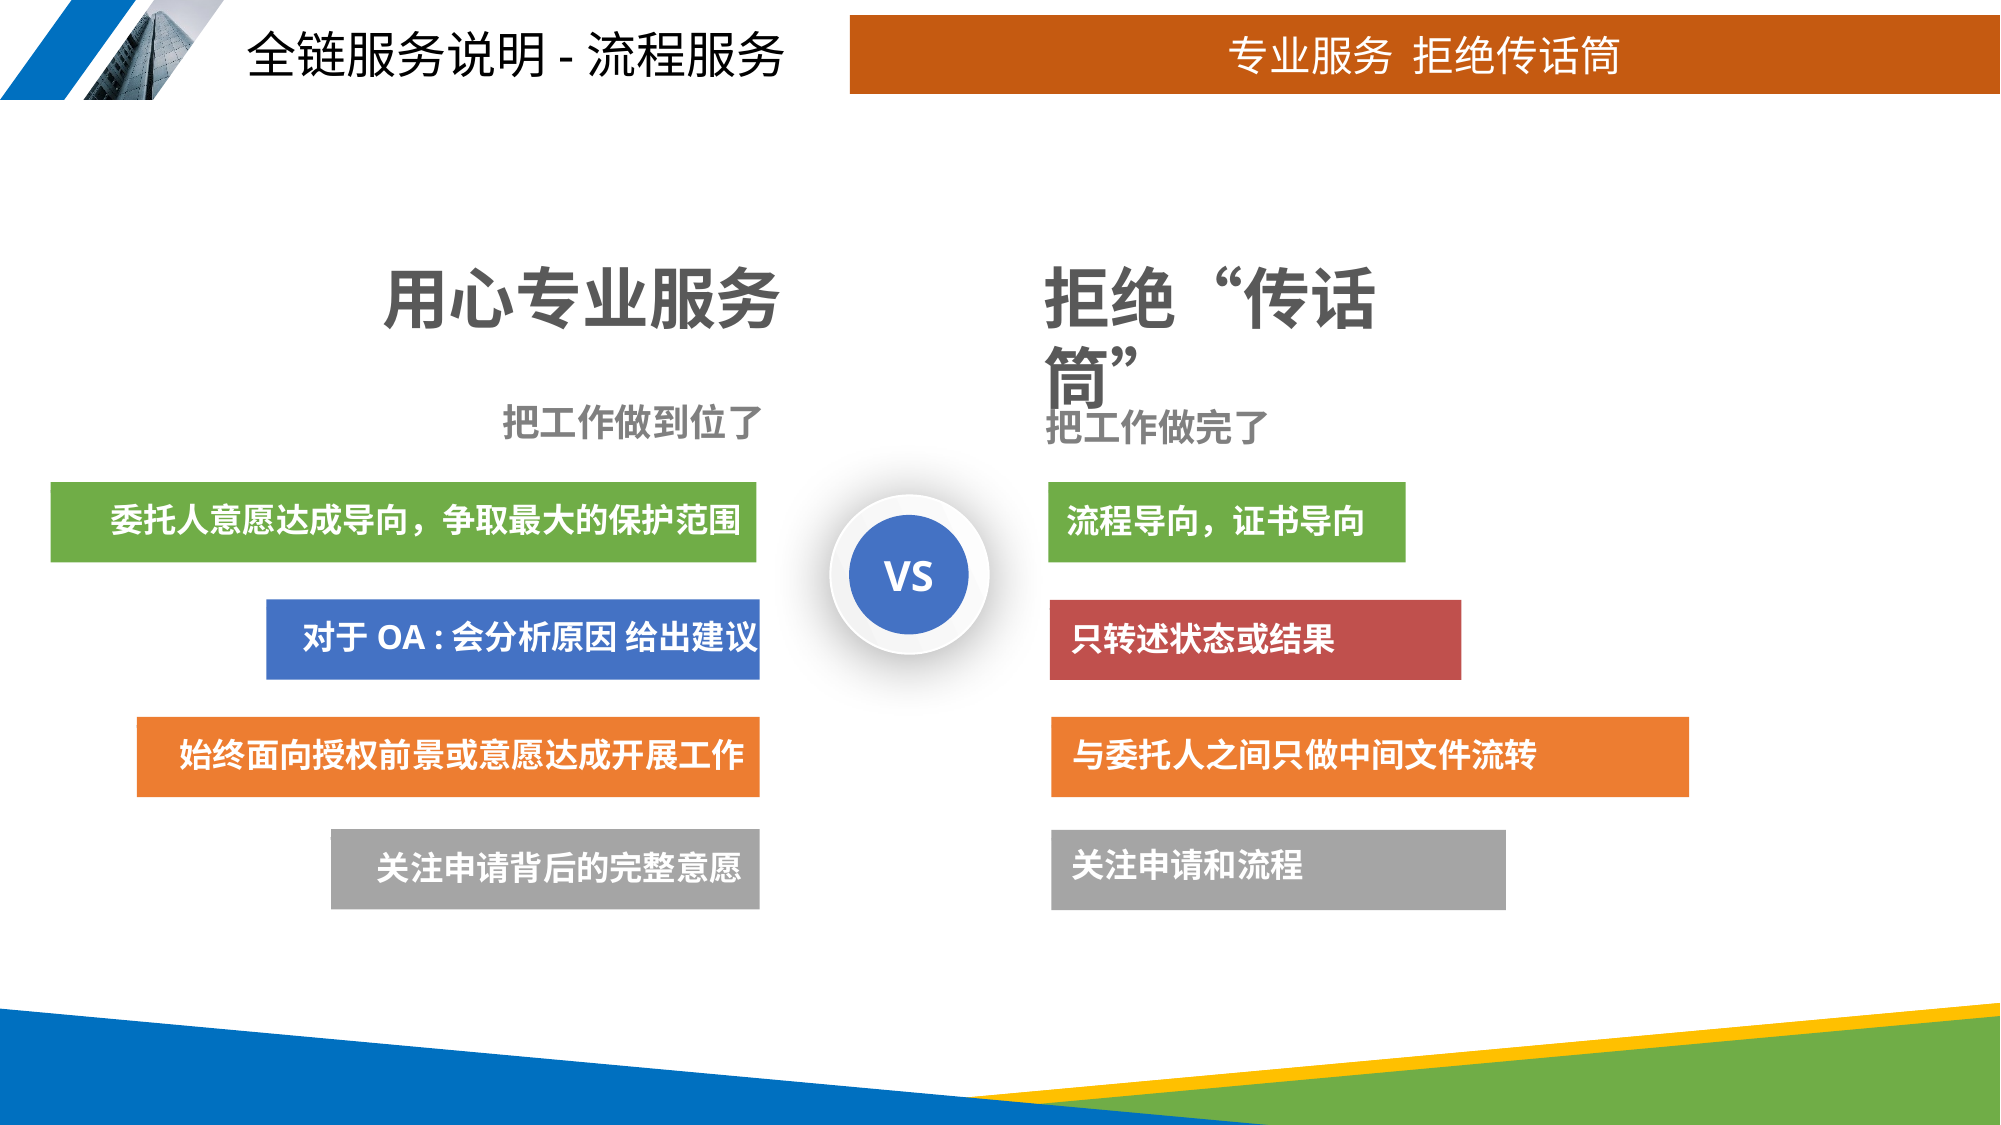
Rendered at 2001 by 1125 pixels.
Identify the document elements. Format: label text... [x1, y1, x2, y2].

text_box 关注申请和流程 [1056, 836, 1319, 892]
text_box [136, 716, 760, 798]
text_box [0, 0, 75, 102]
text_box 用心专业服务 [350, 249, 798, 345]
text_box [1051, 716, 1690, 798]
text_box [331, 829, 760, 910]
text_box 只转述状态或结果 [1055, 611, 1373, 666]
text_box 把工作做完了 [1031, 373, 1572, 456]
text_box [849, 15, 2000, 94]
text_box 拒绝“传话筒” [1028, 249, 1477, 425]
text_box [1049, 599, 1462, 680]
text_box 把工作做到位了 [247, 369, 780, 452]
text_box 全链服务说明-流程服务 [231, 16, 849, 92]
text_box 与委托人之间只做中间文件流转 [1057, 726, 1553, 782]
text_box 始终面向授权前景或意愿达成开展工作 [146, 727, 760, 782]
text_box [50, 482, 757, 563]
text_box [1945, 1002, 2000, 1008]
text_box [1051, 829, 1506, 911]
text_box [830, 495, 989, 654]
text_box 委托人意愿达成导向，争取最大的保护范围 [61, 491, 757, 547]
text_box 流程导向，证书导向 [1051, 492, 1381, 547]
text_box 对于OA :会分析原因 给出建议 [287, 609, 793, 664]
text_box 关注申请背后的完整意愿 [356, 839, 758, 895]
text_box [266, 599, 760, 680]
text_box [0, 1008, 2000, 1125]
text_box [1048, 482, 1406, 563]
picture [75, 0, 225, 100]
